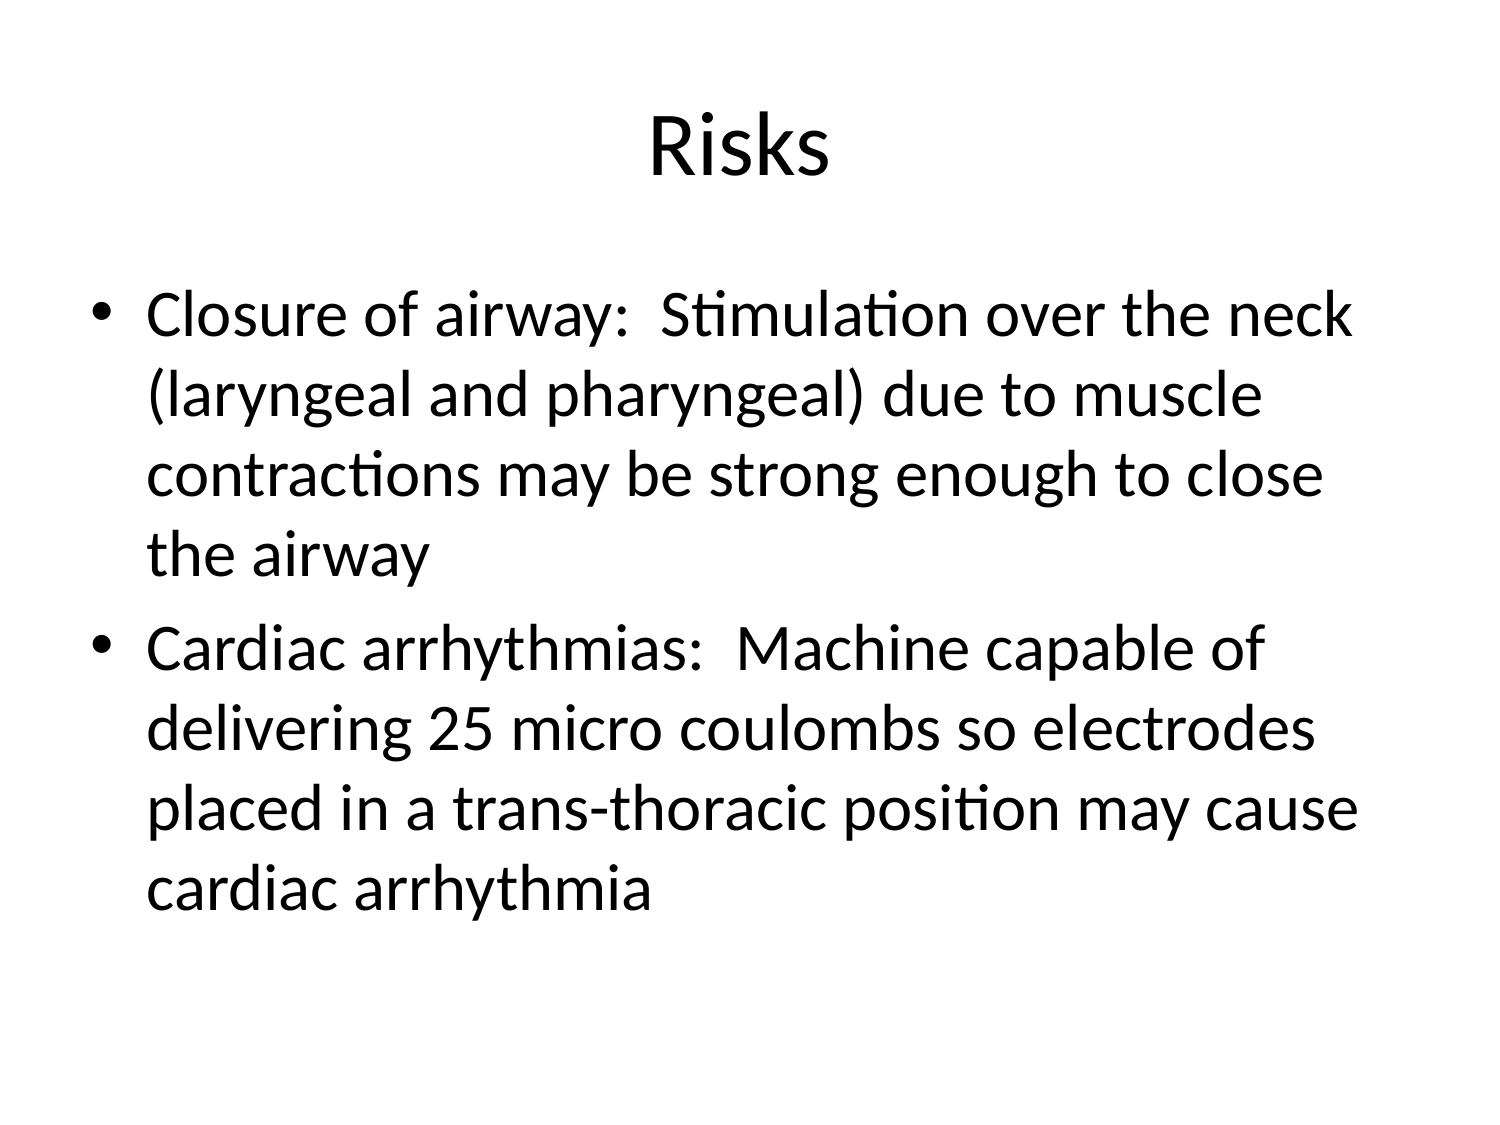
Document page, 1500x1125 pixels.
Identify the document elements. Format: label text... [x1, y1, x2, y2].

list Closure of airway: Stimulation over the neck (laryngeal and pharyngeal) due to muscle contractions may be strong enough to close the airway Cardiac arrhythmias: Machine capable of delivering 25 micro coulombs so electrodes placed in a trans-thoracic position may cause cardiac arrhythmia [75, 262, 1425, 1005]
title Risks [75, 45, 1425, 233]
